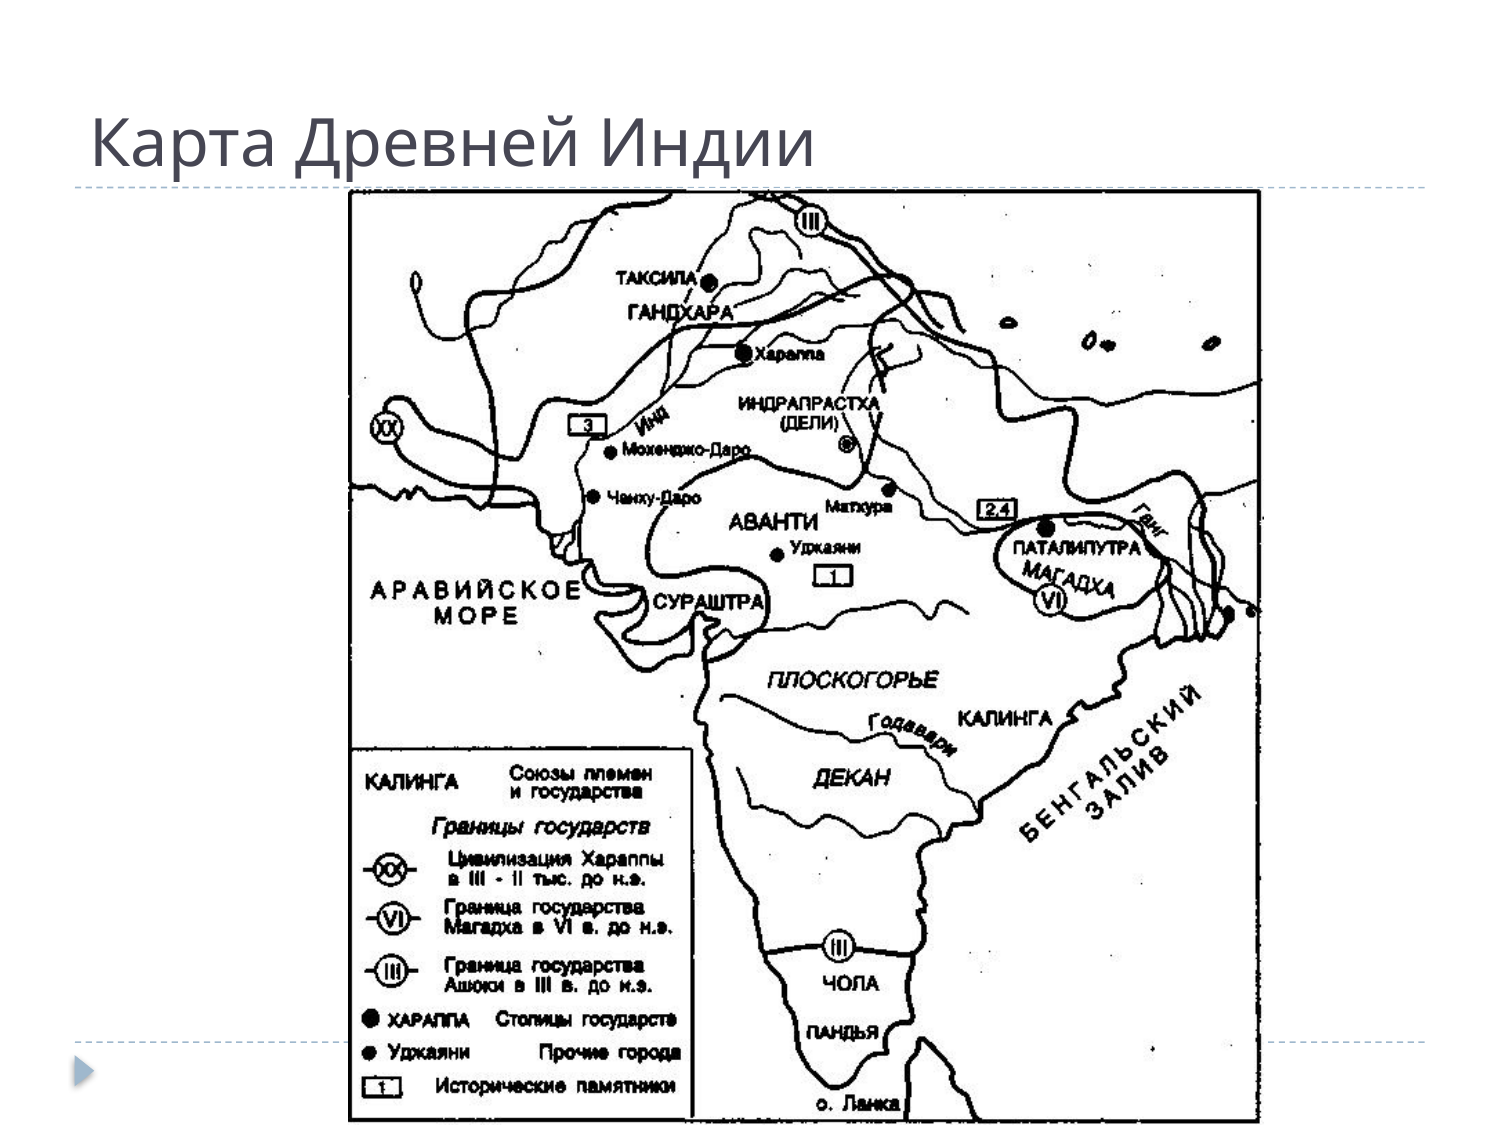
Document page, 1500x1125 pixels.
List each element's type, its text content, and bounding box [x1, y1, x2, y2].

title Карта Древней Индии [75, 24, 1425, 188]
picture [348, 188, 1264, 1125]
